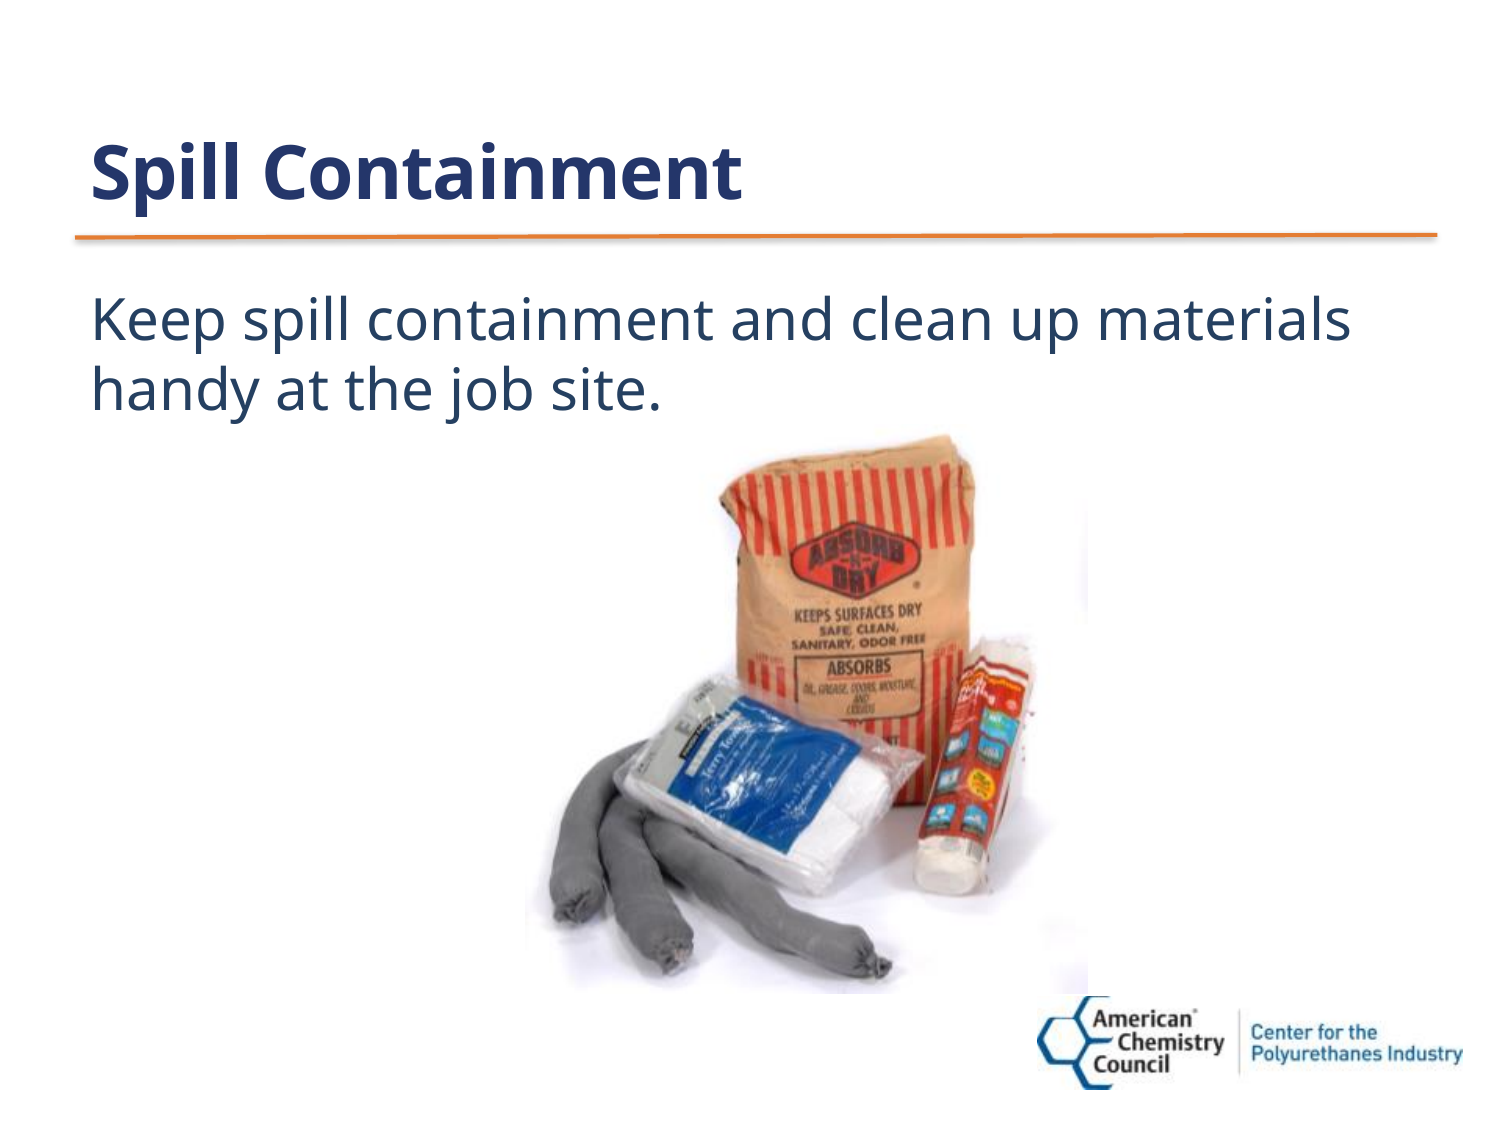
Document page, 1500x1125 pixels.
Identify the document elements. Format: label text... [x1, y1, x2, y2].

picture [1037, 996, 1463, 1090]
picture [524, 424, 1088, 994]
title Spill Containment [75, 35, 1250, 224]
list Keep spill containment and clean up materials handy at the job site. [75, 275, 1425, 988]
